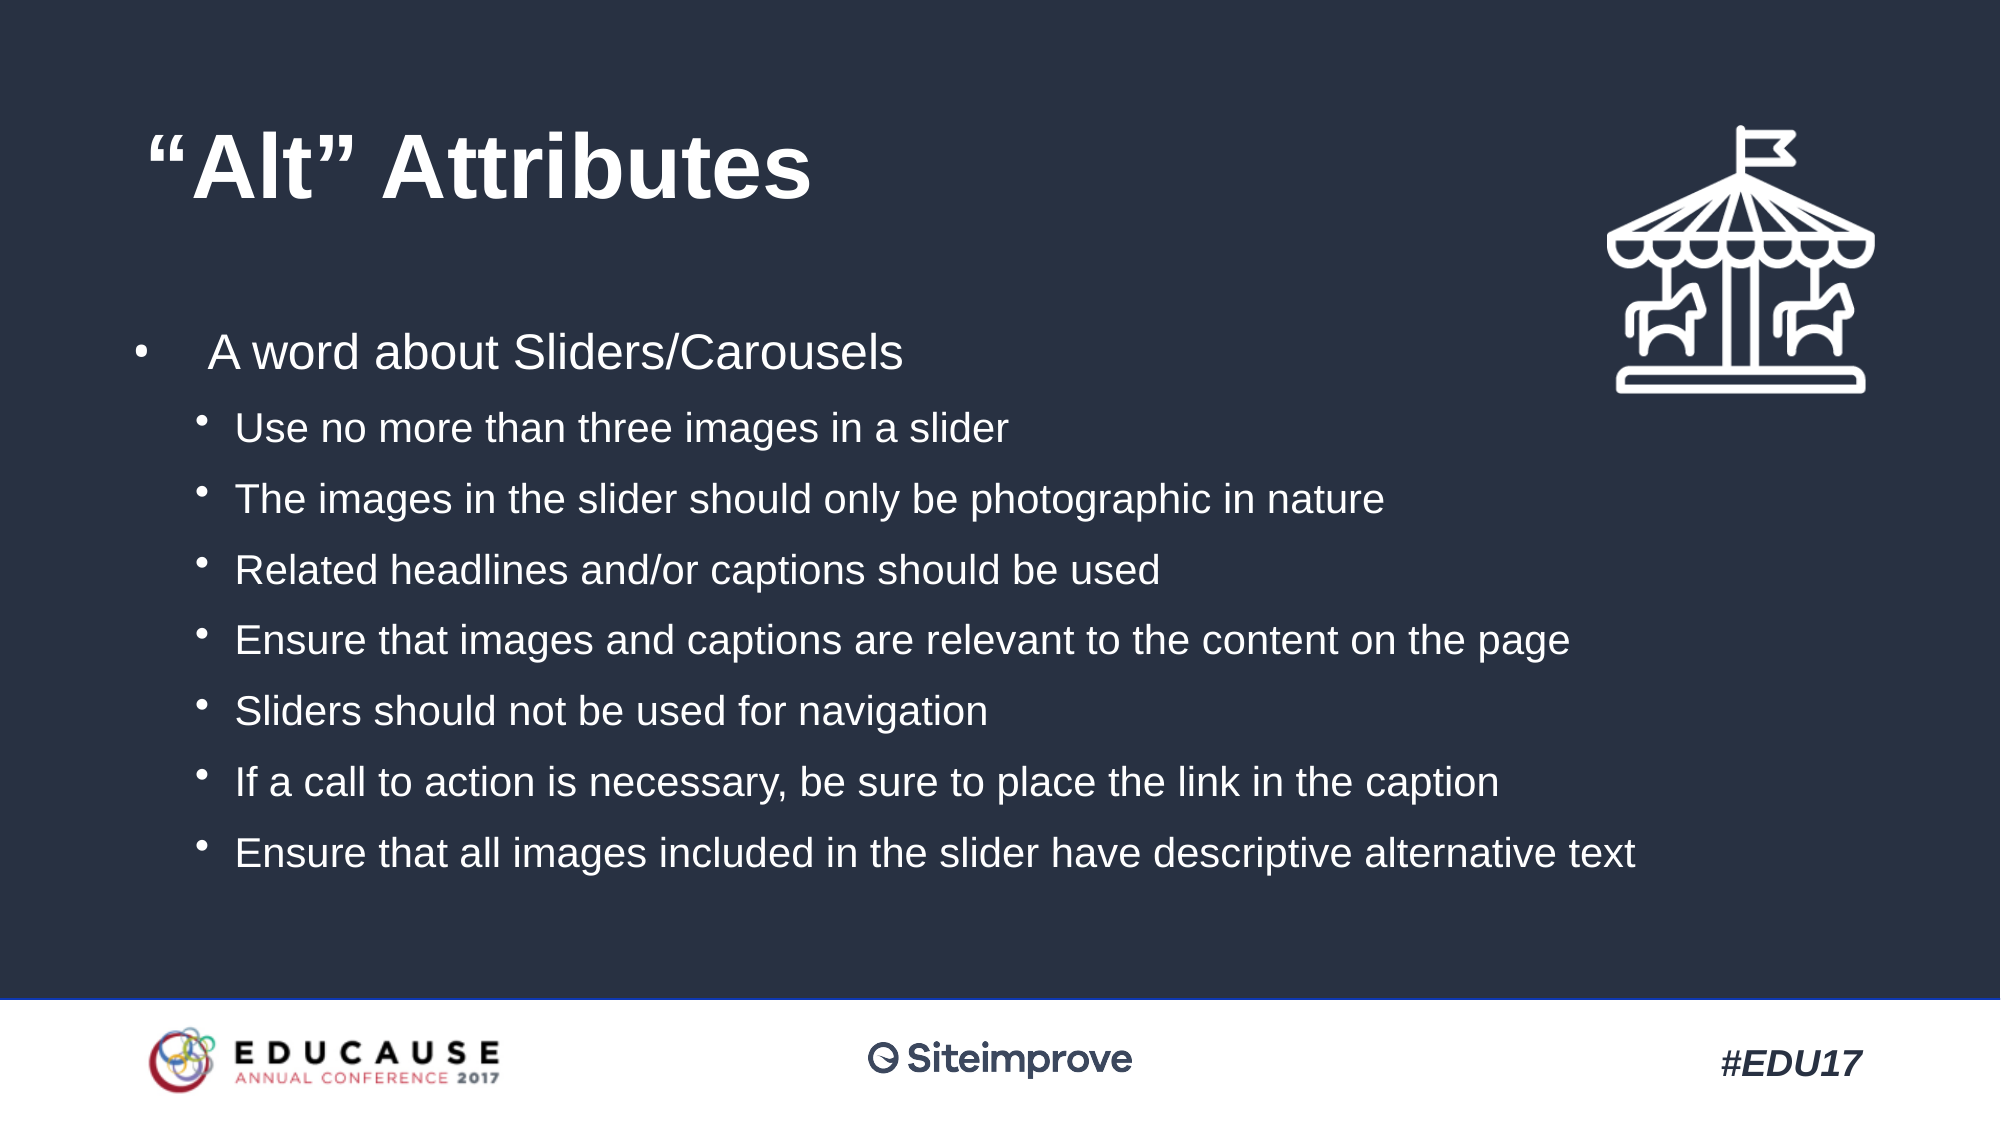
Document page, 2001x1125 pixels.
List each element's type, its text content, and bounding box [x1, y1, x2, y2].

picture [868, 1041, 1132, 1079]
list A word about Sliders/Carousels Use no more than three images in a slider The images in the slider should only be photographic in nature Related headlines and/or captions should be used Ensure that images and captions are relevant to the content on the page Sliders should not be used for navigation If a call to action is necessary, be sure to place the link in the caption Ensure that all images included in the slider have descriptive alternative text [124, 311, 1876, 1001]
picture [125, 1008, 525, 1112]
picture [1607, 125, 1875, 394]
title “Alt” Attributes [136, 59, 1863, 278]
